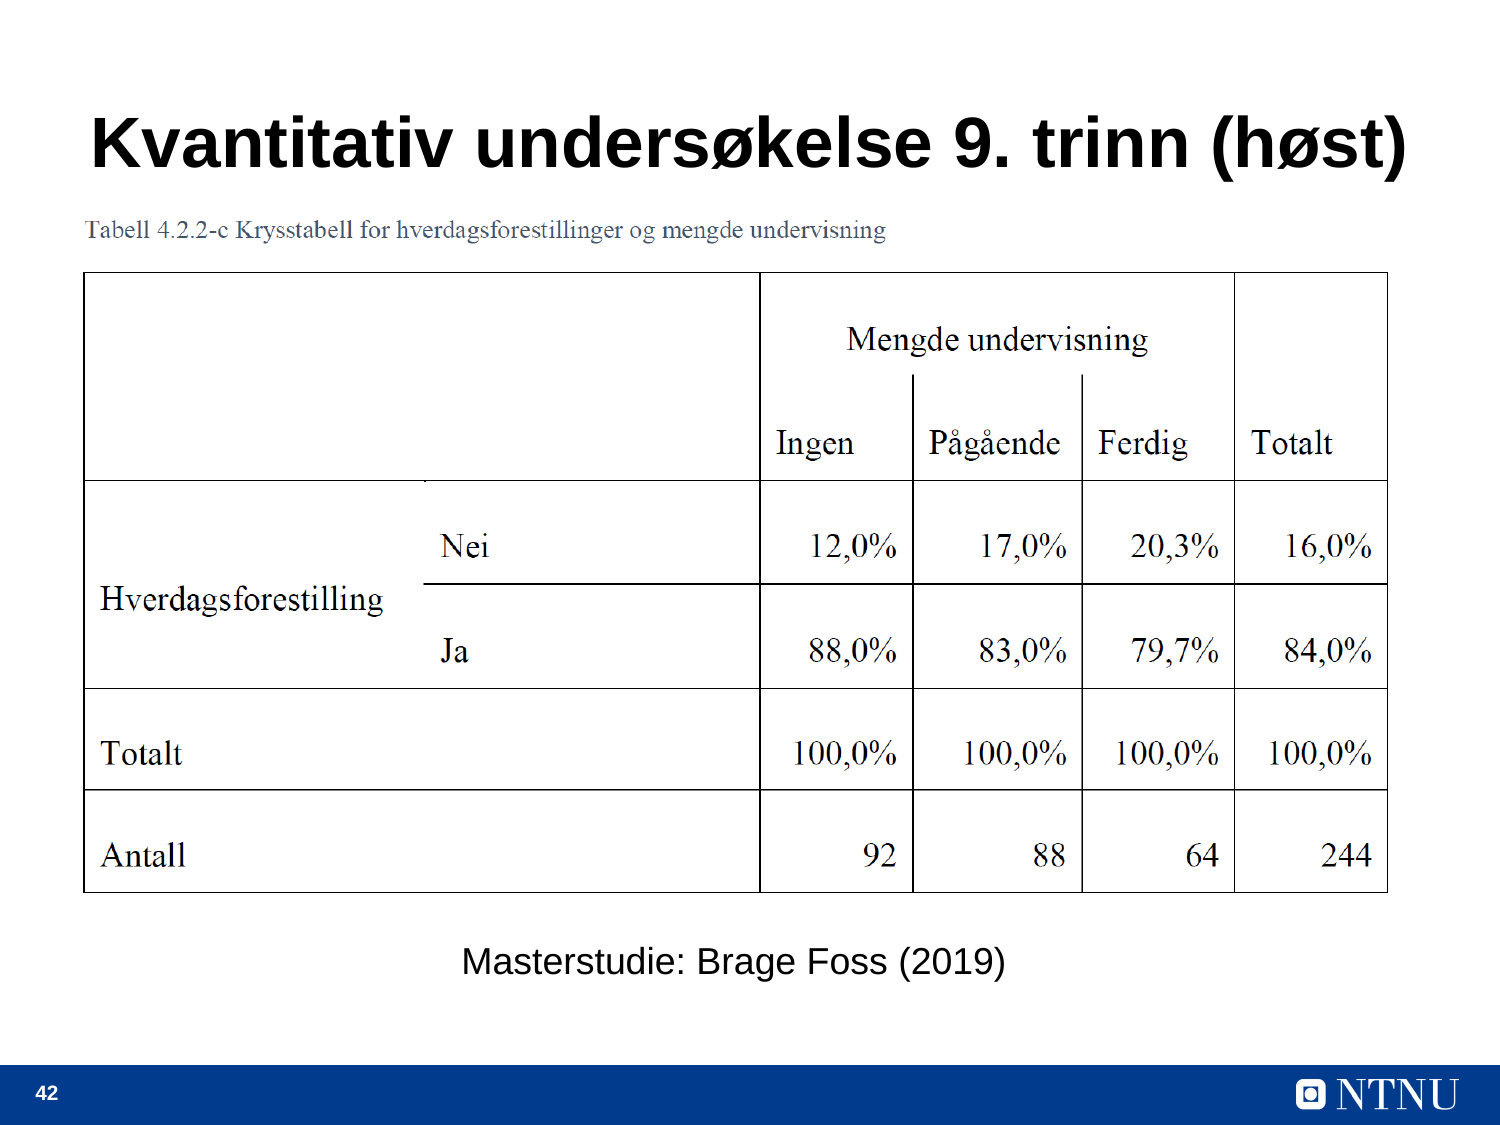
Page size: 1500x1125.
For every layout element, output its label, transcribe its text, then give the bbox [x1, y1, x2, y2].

list Masterstudie: Brage Foss (2019) [446, 929, 1048, 1005]
picture [74, 207, 1398, 904]
title Kvantitativ undersøkelse 9. trinn (høst) [75, 45, 1425, 233]
picture [0, 1065, 1500, 1125]
